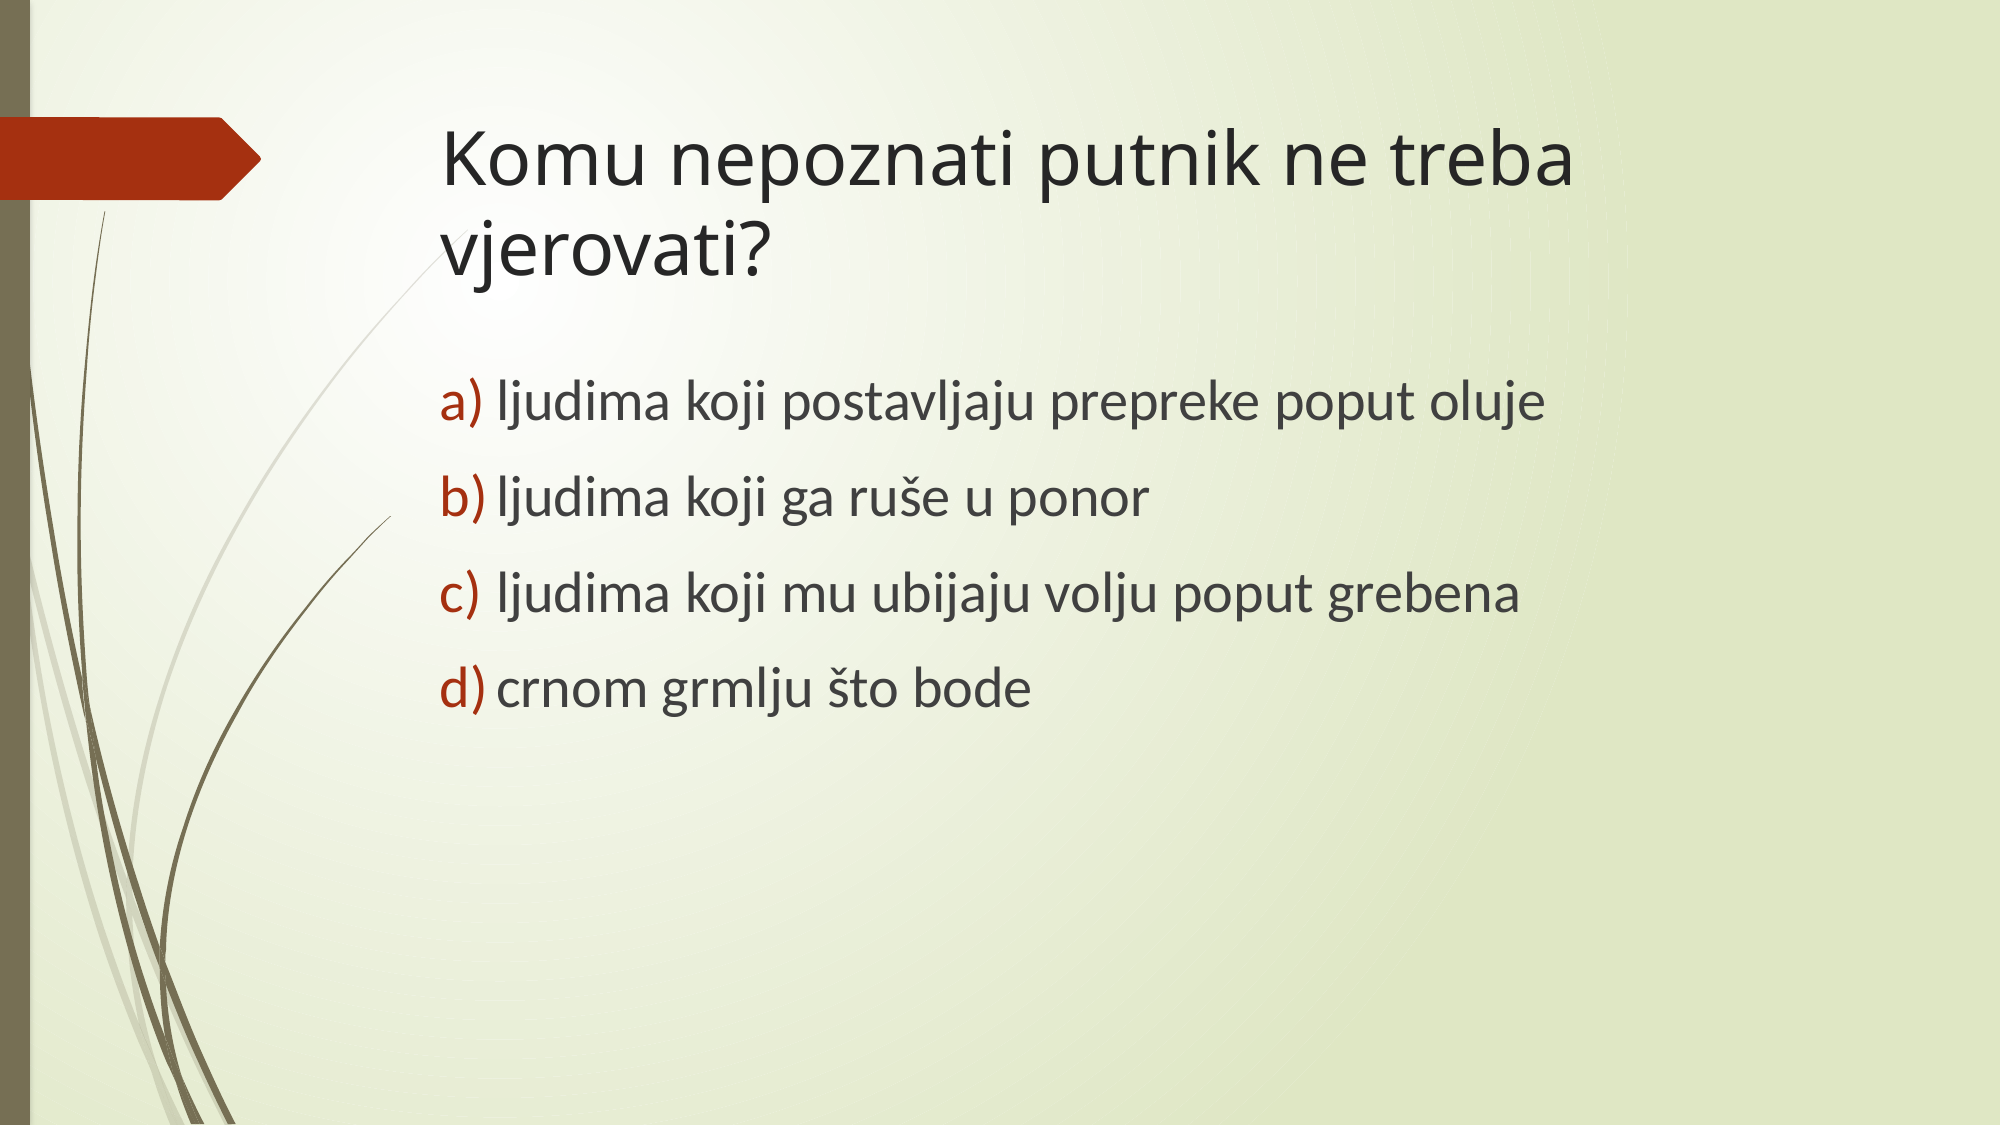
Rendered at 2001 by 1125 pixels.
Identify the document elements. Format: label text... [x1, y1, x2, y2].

title Komu nepoznati putnik ne treba vjerovati? [425, 102, 1888, 313]
list ljudima koji postavljaju prepreke poput oluje ljudima koji ga ruše u ponor ljudima koji mu ubijaju volju poput grebena crnom grmlju što bode [424, 350, 1888, 970]
